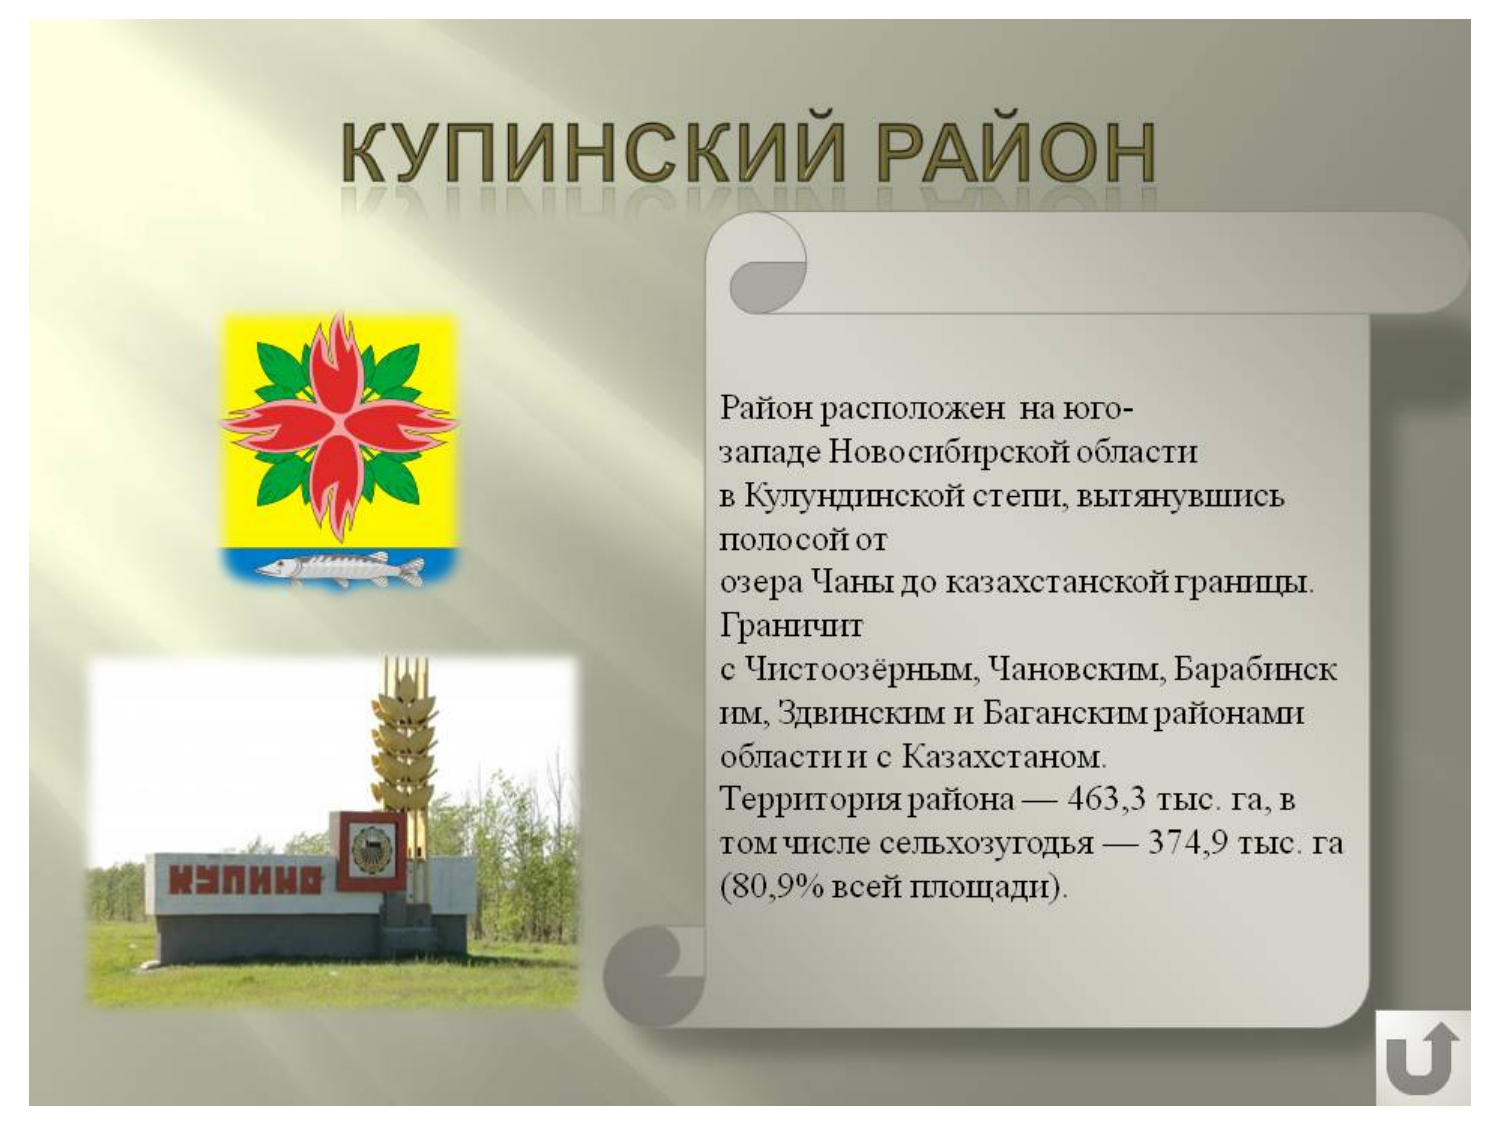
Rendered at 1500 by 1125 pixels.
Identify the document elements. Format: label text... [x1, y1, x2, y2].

picture [29, 18, 1471, 1107]
title Географическое положение района [0, 5, 1350, 193]
